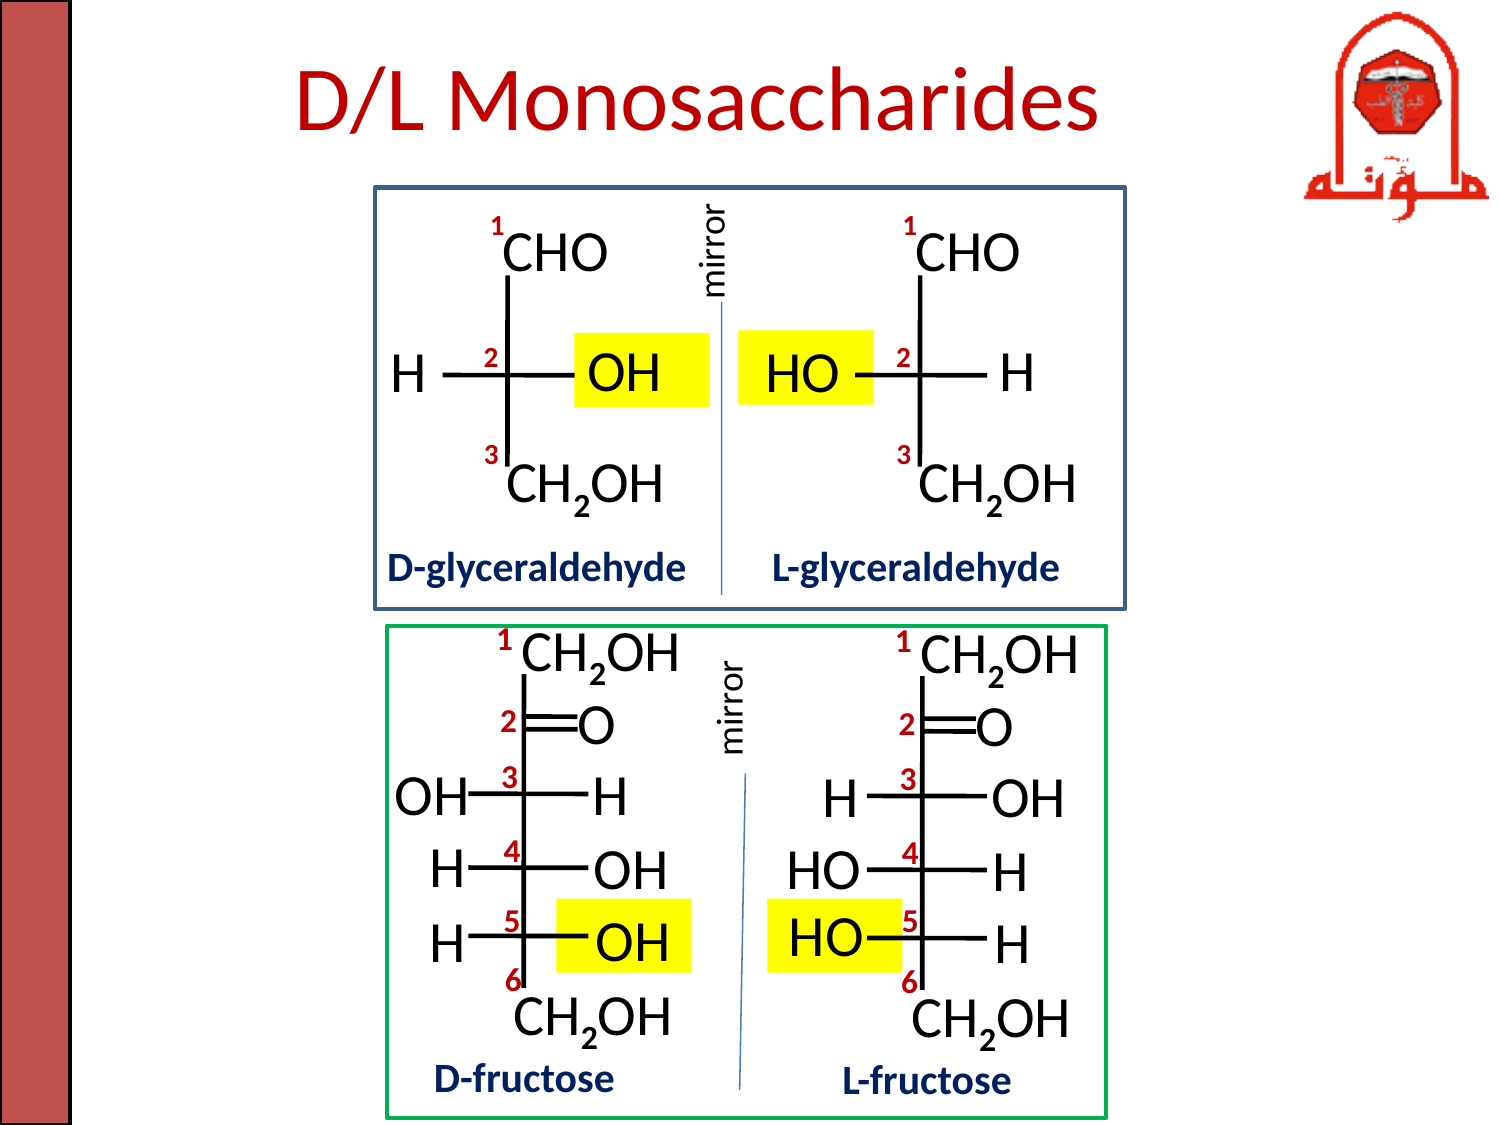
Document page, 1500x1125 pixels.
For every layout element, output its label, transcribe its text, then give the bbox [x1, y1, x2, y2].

text_box [0, 0, 72, 1125]
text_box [741, 187, 1126, 610]
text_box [697, 644, 759, 1091]
title D/L Monosaccharides [72, 0, 1374, 188]
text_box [370, 187, 678, 610]
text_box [679, 187, 741, 596]
picture [1300, 9, 1489, 223]
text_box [378, 605, 1107, 1119]
